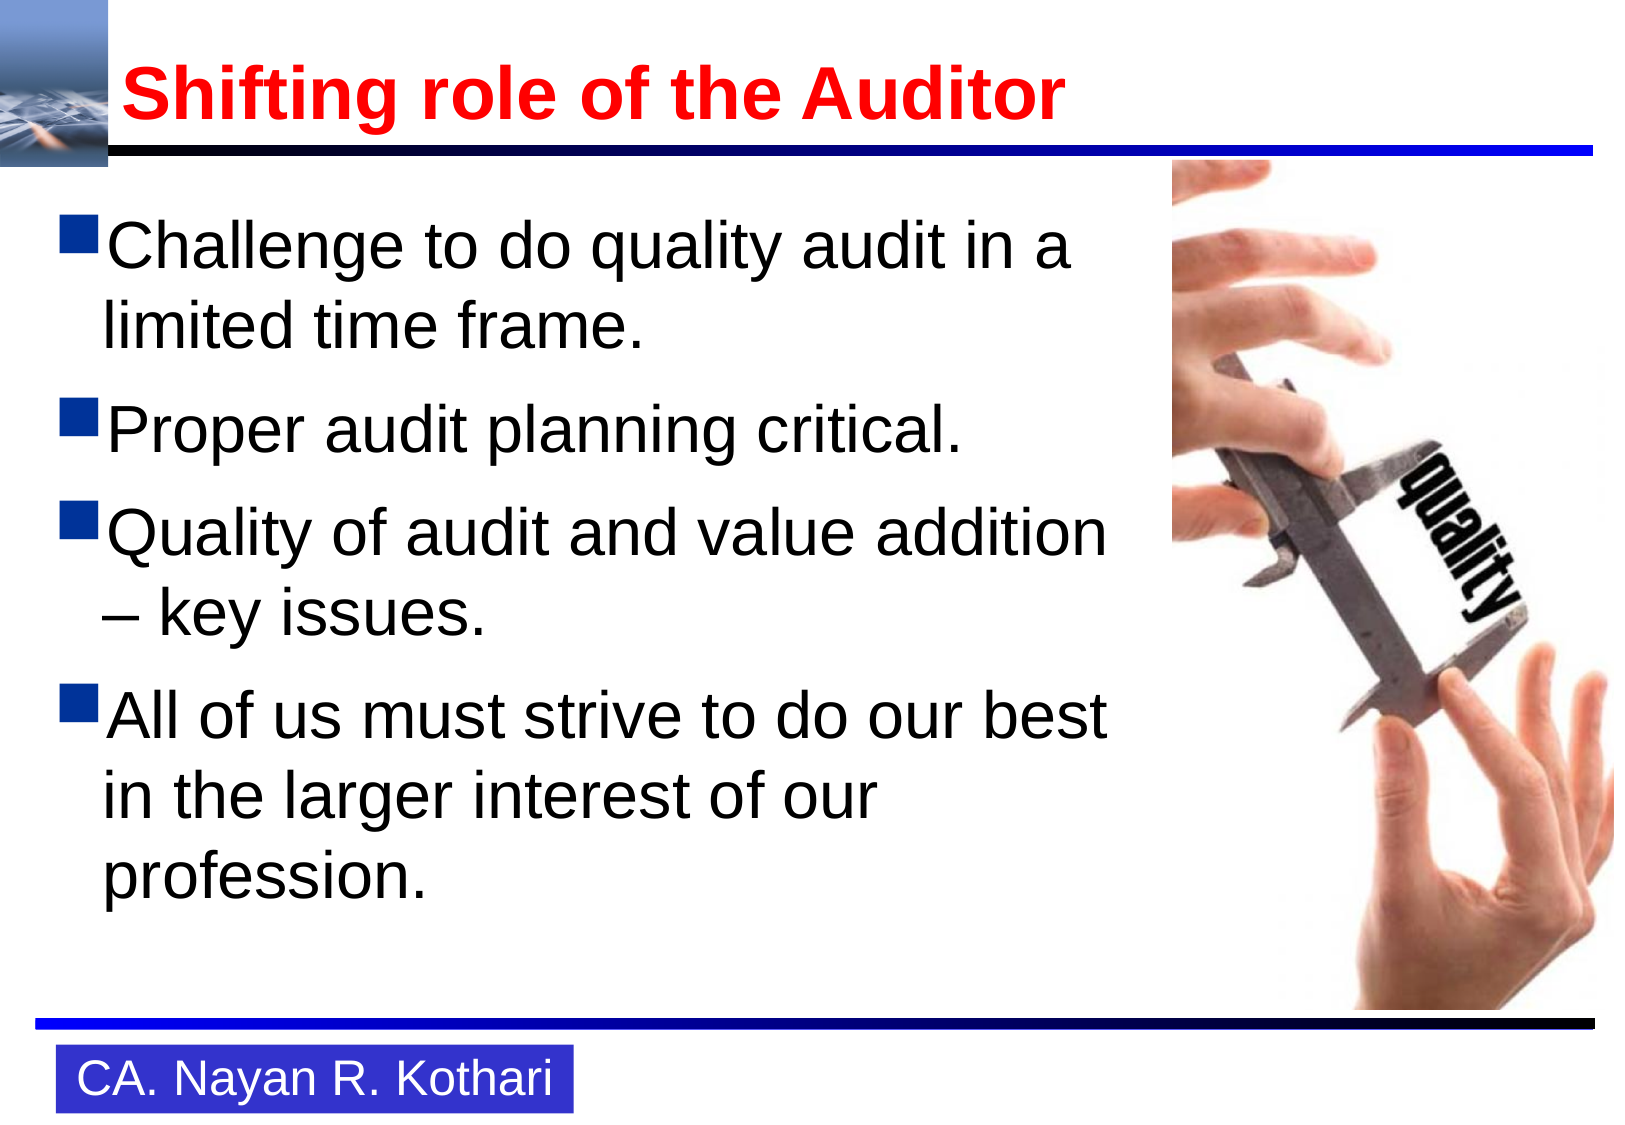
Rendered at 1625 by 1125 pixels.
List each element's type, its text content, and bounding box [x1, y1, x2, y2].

title Shifting role of the Auditor [106, 0, 1594, 143]
picture [0, 0, 109, 167]
list Challenge to do quality audit in a limited time frame. Proper audit planning critical. Quality of audit and value addition – key issues. All of us must strive to do our best in the larger interest of our profession. [39, 179, 1139, 1016]
picture [967, 161, 1625, 1010]
